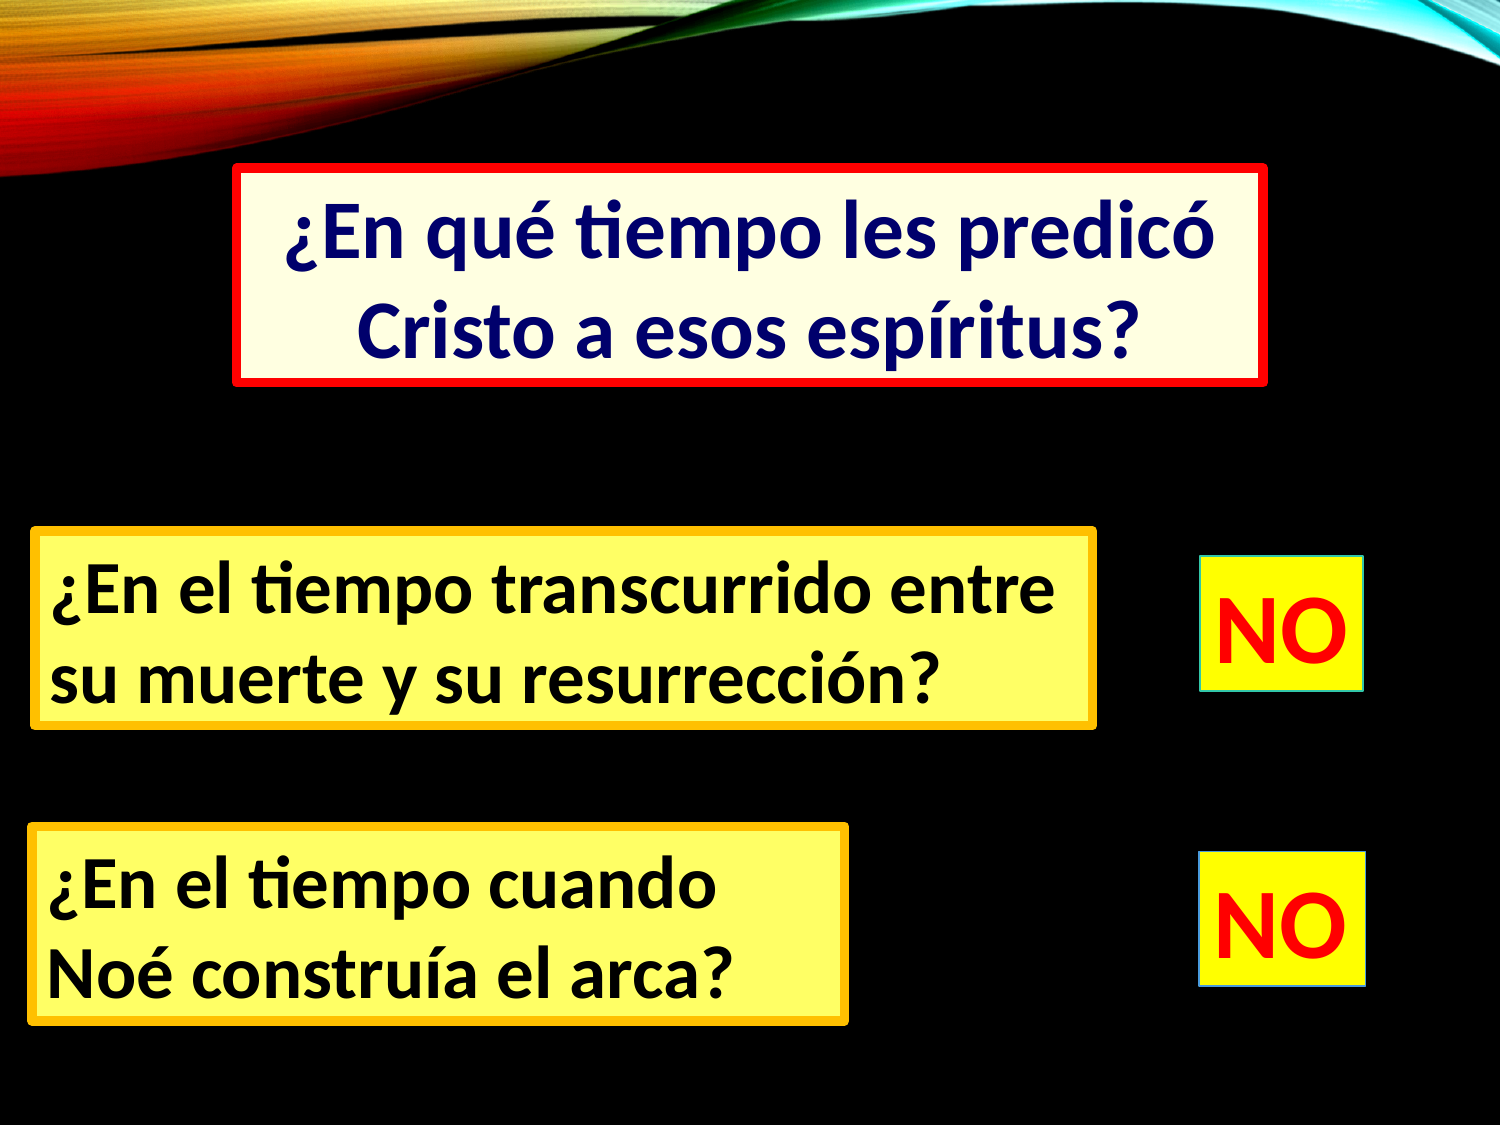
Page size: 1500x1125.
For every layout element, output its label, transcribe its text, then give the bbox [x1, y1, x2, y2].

text_box NO [1199, 555, 1364, 692]
text_box NO [1198, 851, 1366, 987]
text_box ¿En el tiempo cuando Noé construía el arca? [31, 825, 845, 1022]
text_box ¿En qué tiempo les predicó Cristo a esos espíritus? [236, 167, 1264, 384]
picture [0, 0, 1500, 178]
text_box ¿En el tiempo transcurrido entre su muerte y su resurrección? [34, 530, 1093, 726]
